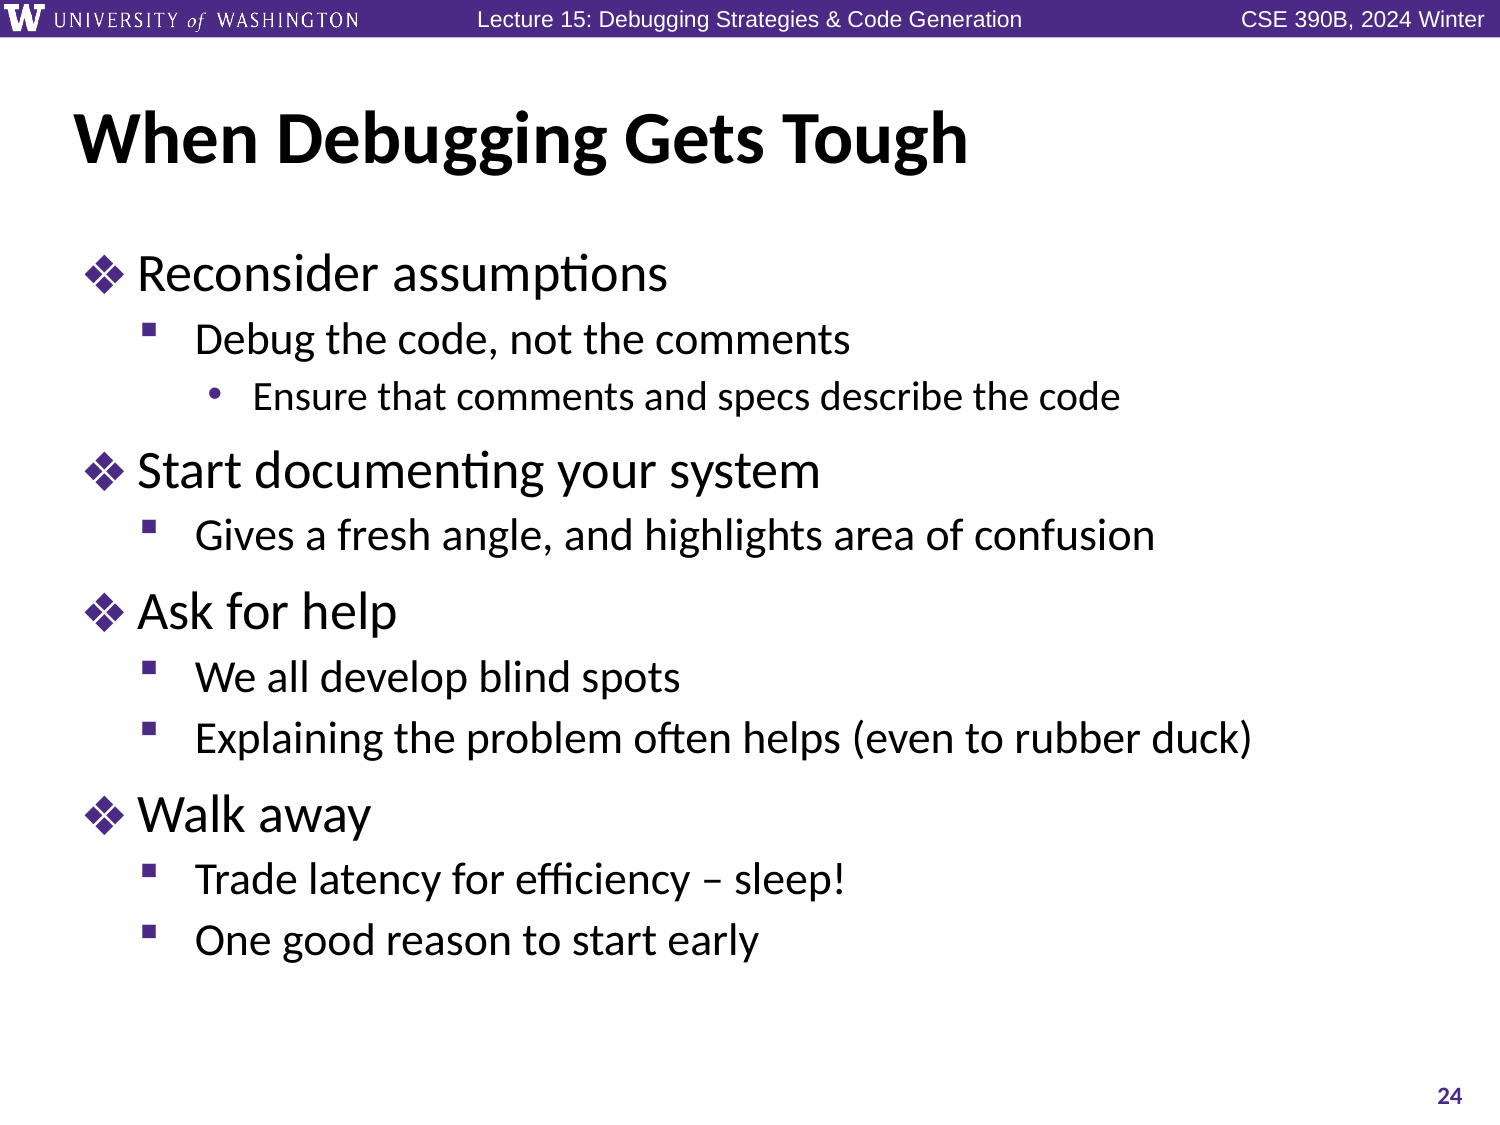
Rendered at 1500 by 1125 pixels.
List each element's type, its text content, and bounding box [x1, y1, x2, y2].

list Reconsider assumptions Debug the code, not the comments Ensure that comments and specs describe the code Start documenting your system Gives a fresh angle, and highlights area of confusion Ask for help We all develop blind spots Explaining the problem often helps (even to rubber duck) Walk away Trade latency for efficiency – sleep! One good reason to start early [65, 223, 1438, 1040]
title When Debugging Gets Tough [58, 71, 1438, 197]
slide_number 24 [1400, 1065, 1500, 1125]
picture [4, 4, 358, 32]
